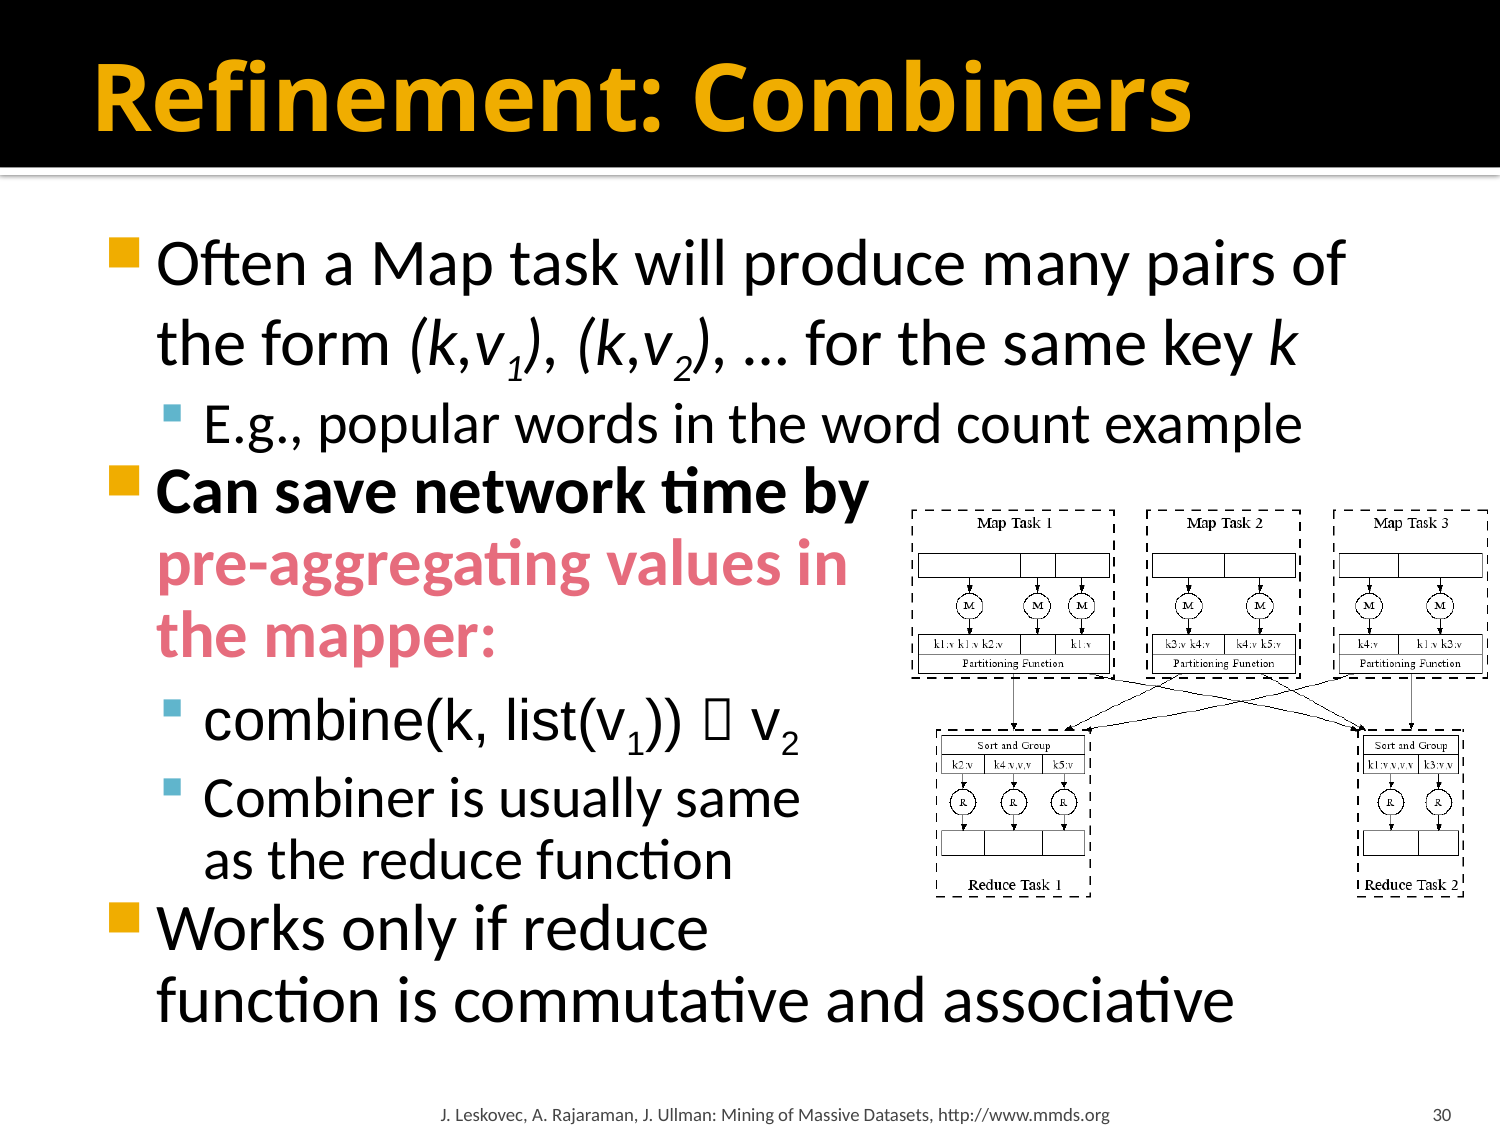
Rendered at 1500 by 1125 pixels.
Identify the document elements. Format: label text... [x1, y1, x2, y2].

title Refinement: Combiners [75, 12, 1425, 175]
picture [901, 499, 1498, 913]
footer J. Leskovec, A. Rajaraman, J. Ullman: Mining of Massive Datasets, http://www.mmds.org [433, 1080, 1337, 1125]
slide_number 30 [1345, 1080, 1467, 1125]
list Often a Map task will produce many pairs of the form (k,v1), (k,v2), … for the same key k E.g., popular words in the word count example Can save network time by pre-aggregating values in the mapper: combine(k, list(v1))  v2 Combiner is usually same as the reduce function Works only if reduce function is commutative and associative [75, 212, 1425, 1100]
